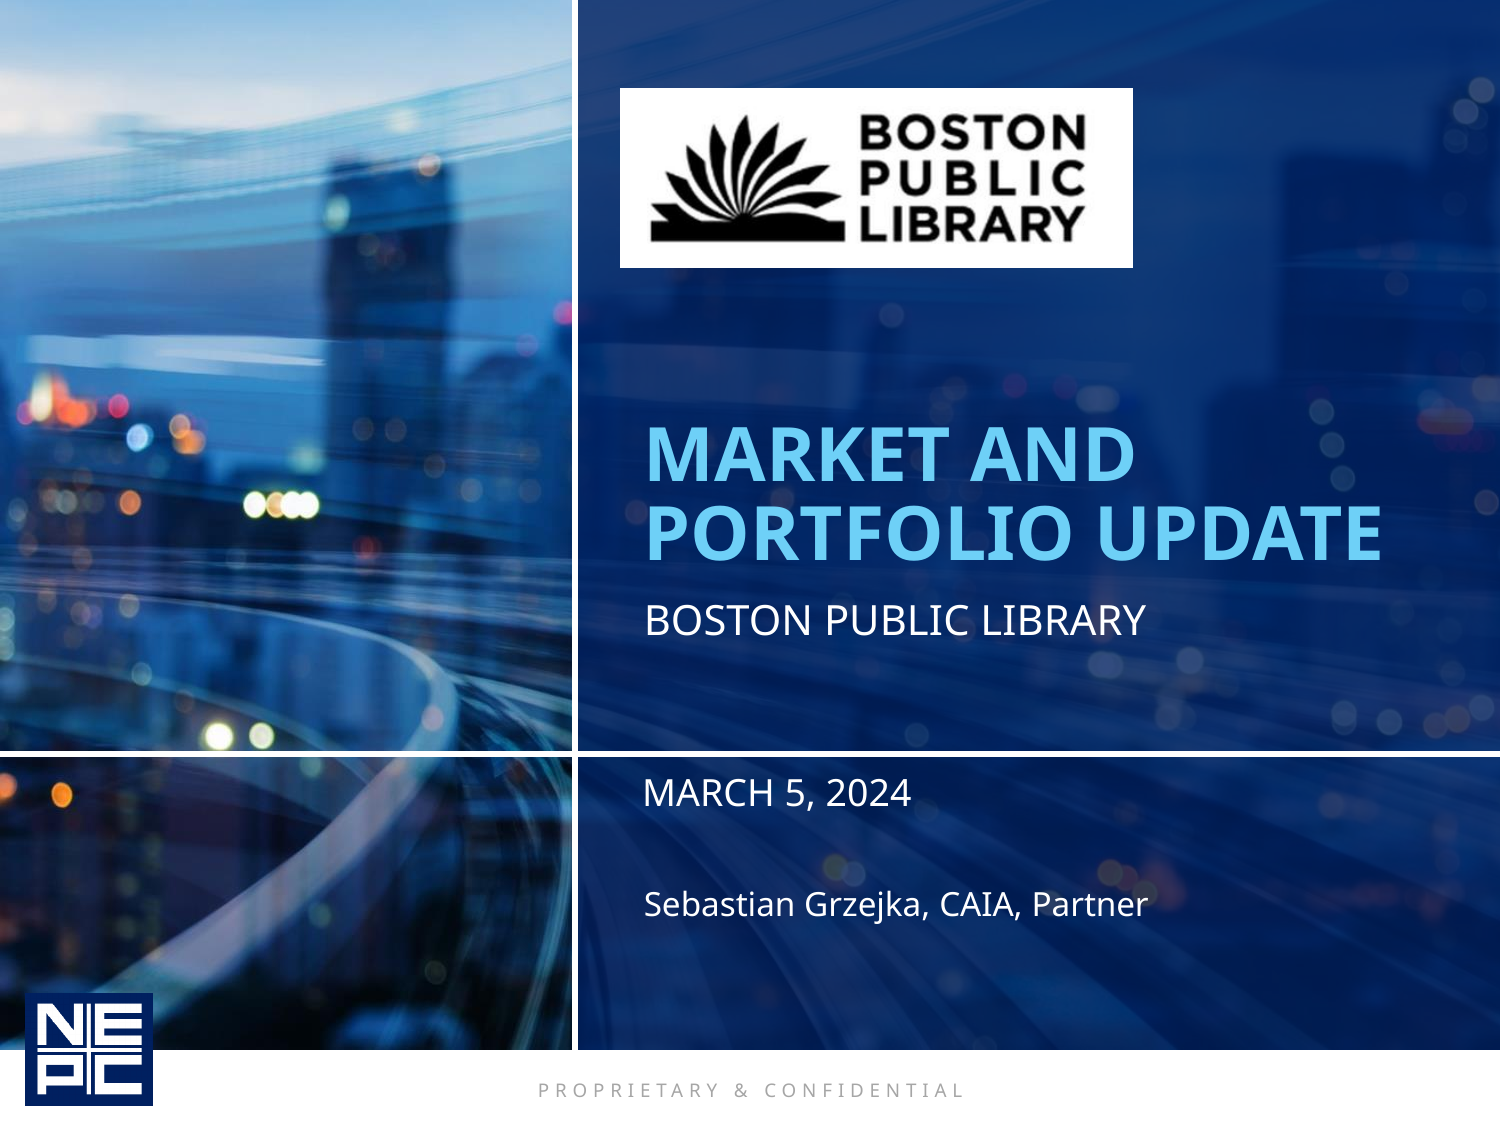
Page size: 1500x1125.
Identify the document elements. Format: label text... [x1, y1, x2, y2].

list Market and Portfolio Update [643, 277, 1413, 584]
list BOSTON PUBLIC LIBRARY [643, 586, 1413, 741]
picture [0, 757, 572, 1106]
picture [619, 88, 1133, 268]
list Sebastian Grzejka, CAIA, Partner [643, 875, 1413, 1050]
list March 5, 2024 [642, 761, 1411, 819]
picture [0, 0, 572, 751]
